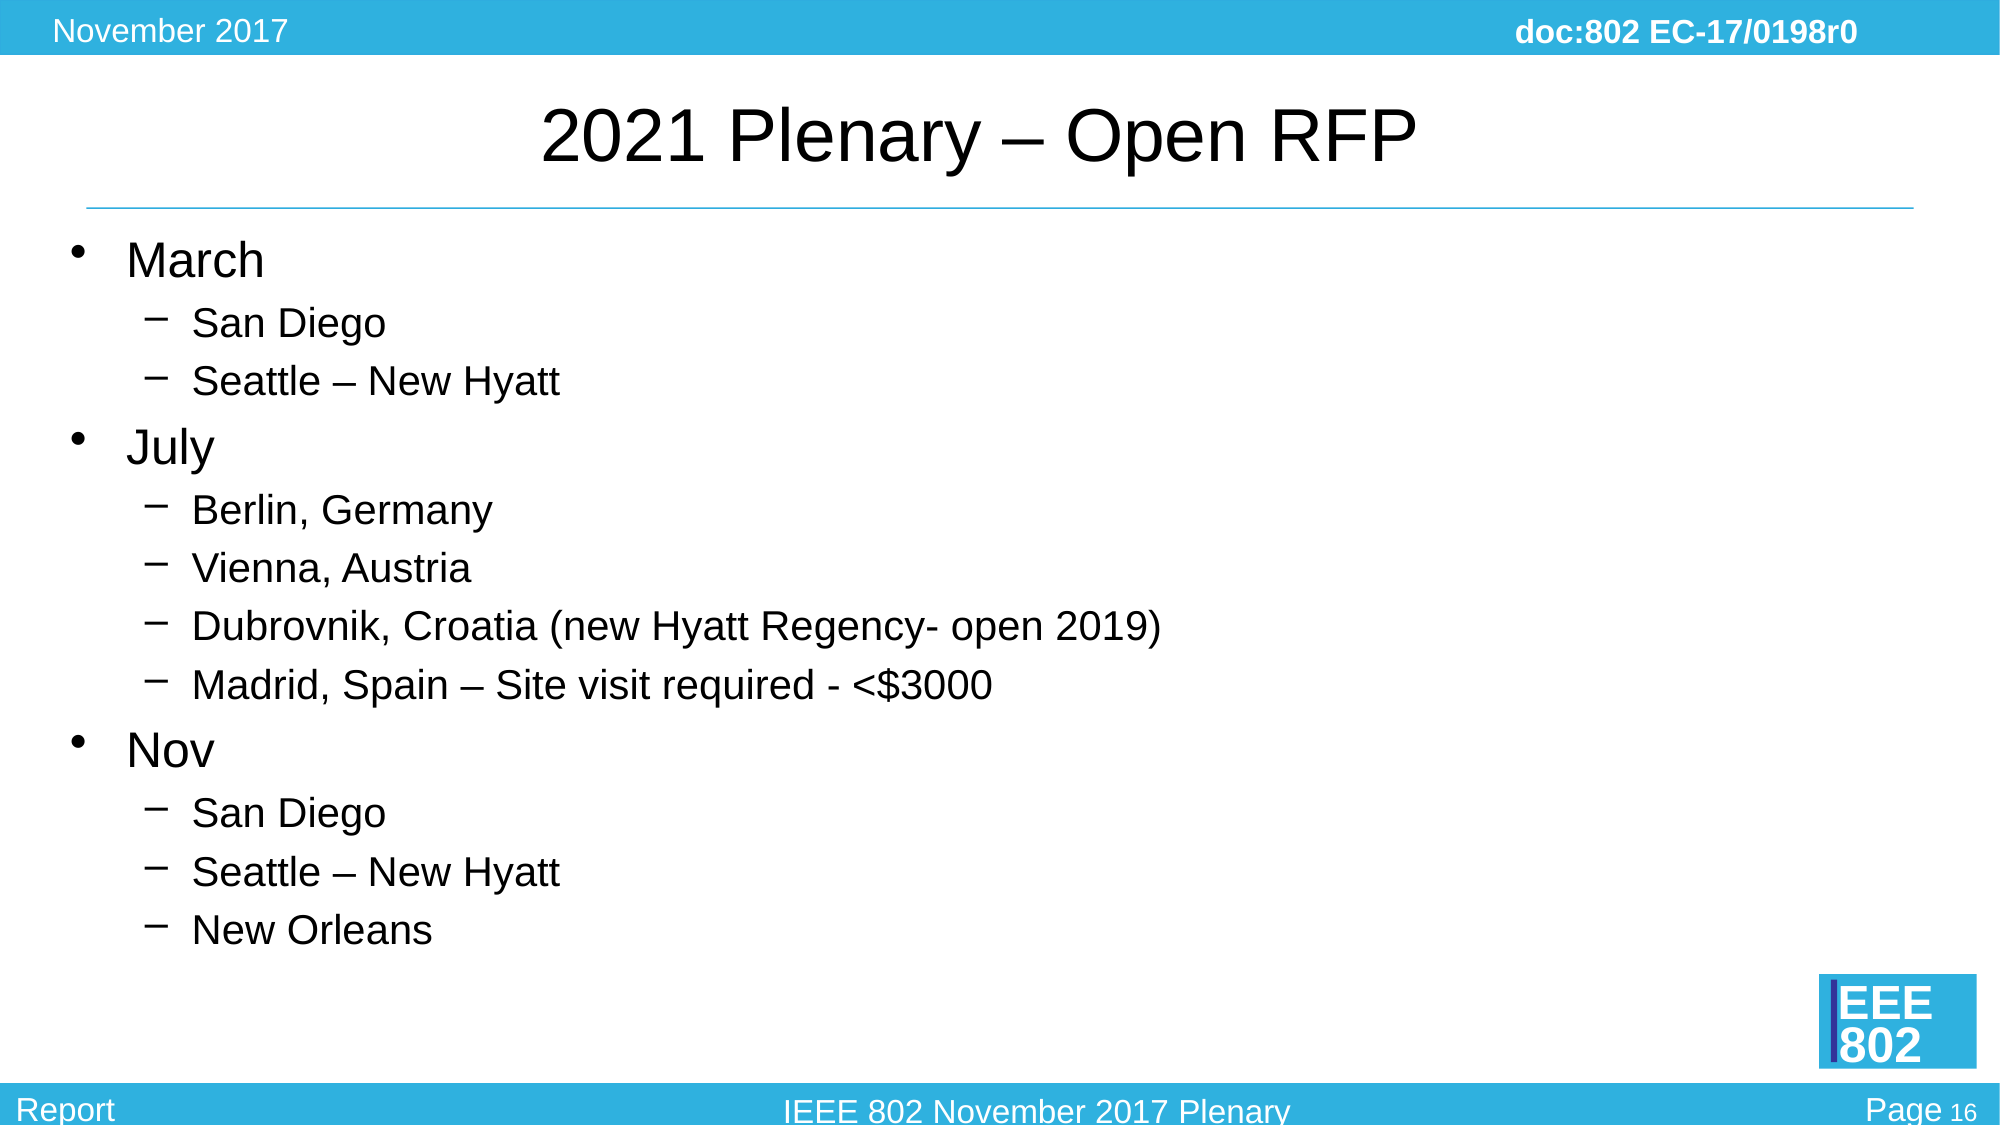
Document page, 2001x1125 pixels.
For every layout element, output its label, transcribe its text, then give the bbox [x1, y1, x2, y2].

list March San Diego Seattle – New Hyatt July Berlin, Germany Vienna, Austria Dubrovnik, Croatia (new Hyatt Regency- open 2019) Madrid, Spain – Site visit required - <$3000 Nov San Diego Seattle – New Hyatt New Orleans [54, 220, 1855, 1088]
title 2021 Plenary – Open RFP [99, 66, 1900, 197]
